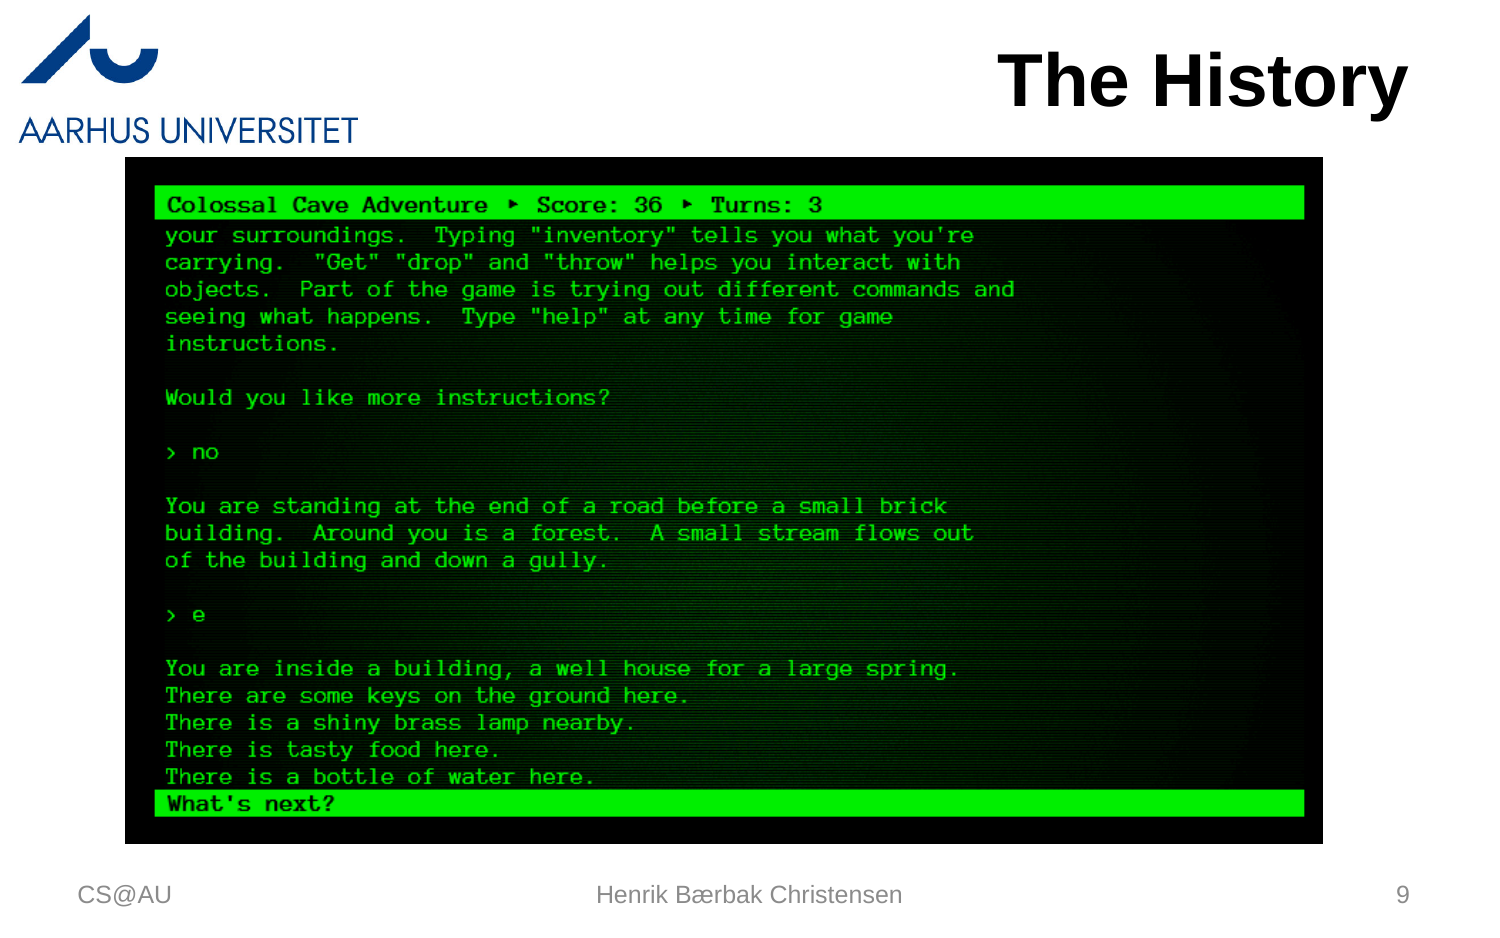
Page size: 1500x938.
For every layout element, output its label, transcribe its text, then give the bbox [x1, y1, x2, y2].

slide_number CS@AU [62, 868, 413, 919]
title The History [75, 27, 1425, 125]
picture [14, 9, 358, 146]
slide_number 9 [1074, 868, 1425, 919]
footer Henrik Bærbak Christensen [512, 868, 988, 919]
picture [124, 157, 1323, 844]
